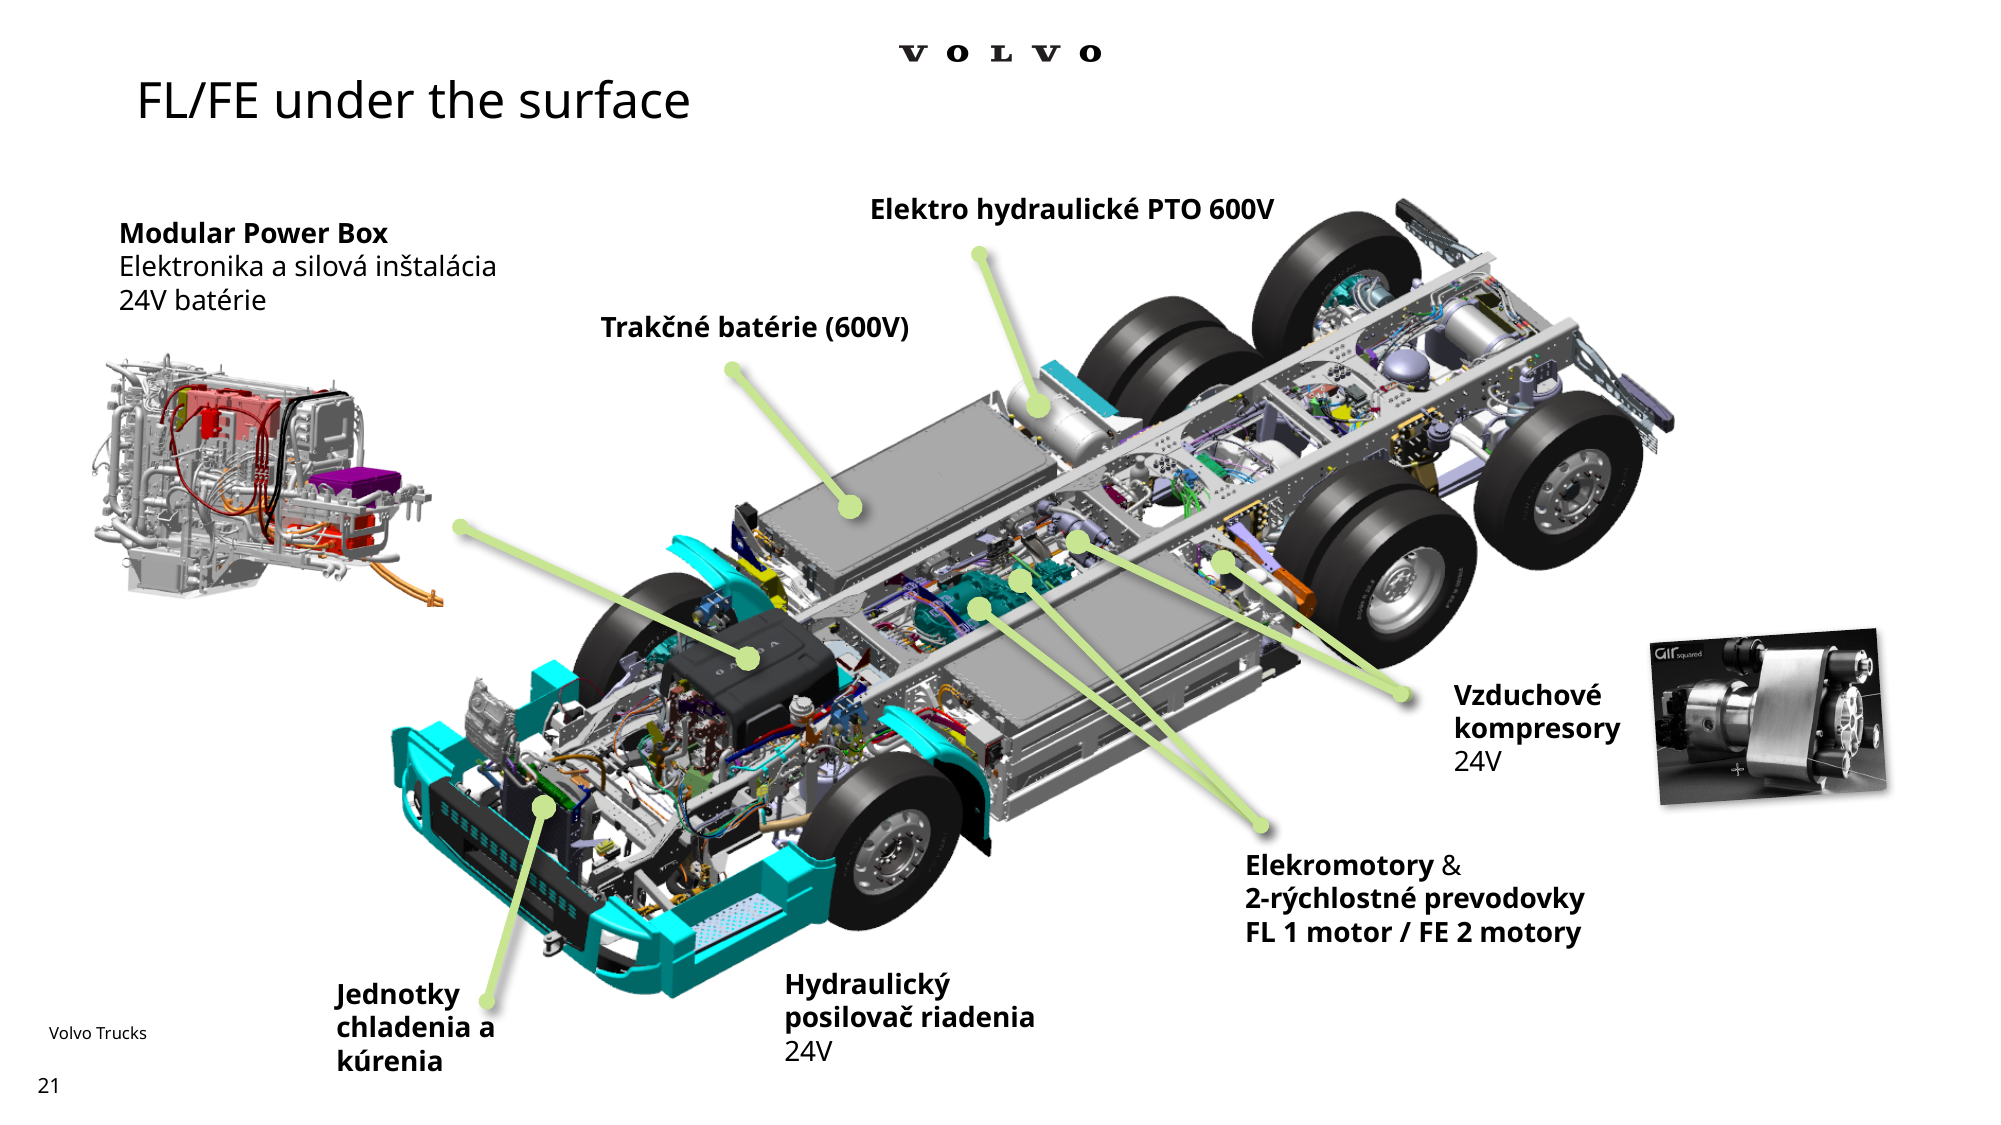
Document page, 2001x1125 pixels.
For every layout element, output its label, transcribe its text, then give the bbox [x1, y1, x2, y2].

slide_number 21 [22, 1056, 149, 1117]
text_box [732, 369, 851, 508]
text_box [460, 526, 749, 659]
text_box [1077, 541, 1401, 695]
picture [70, 184, 1887, 1012]
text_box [1020, 580, 1262, 826]
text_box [486, 806, 545, 1002]
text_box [979, 608, 1014, 826]
picture [899, 45, 1101, 60]
text_box Jednotky chladenia a kúrenia [321, 969, 537, 1085]
text_box Hydraulický posilovač riadenia 24V [769, 1021, 1052, 1075]
title FL/FE under the surface [121, 60, 1922, 224]
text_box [979, 253, 1039, 407]
text_box Modular Power Box Elektronika a silová inštalácia 24V batérie [103, 208, 345, 324]
